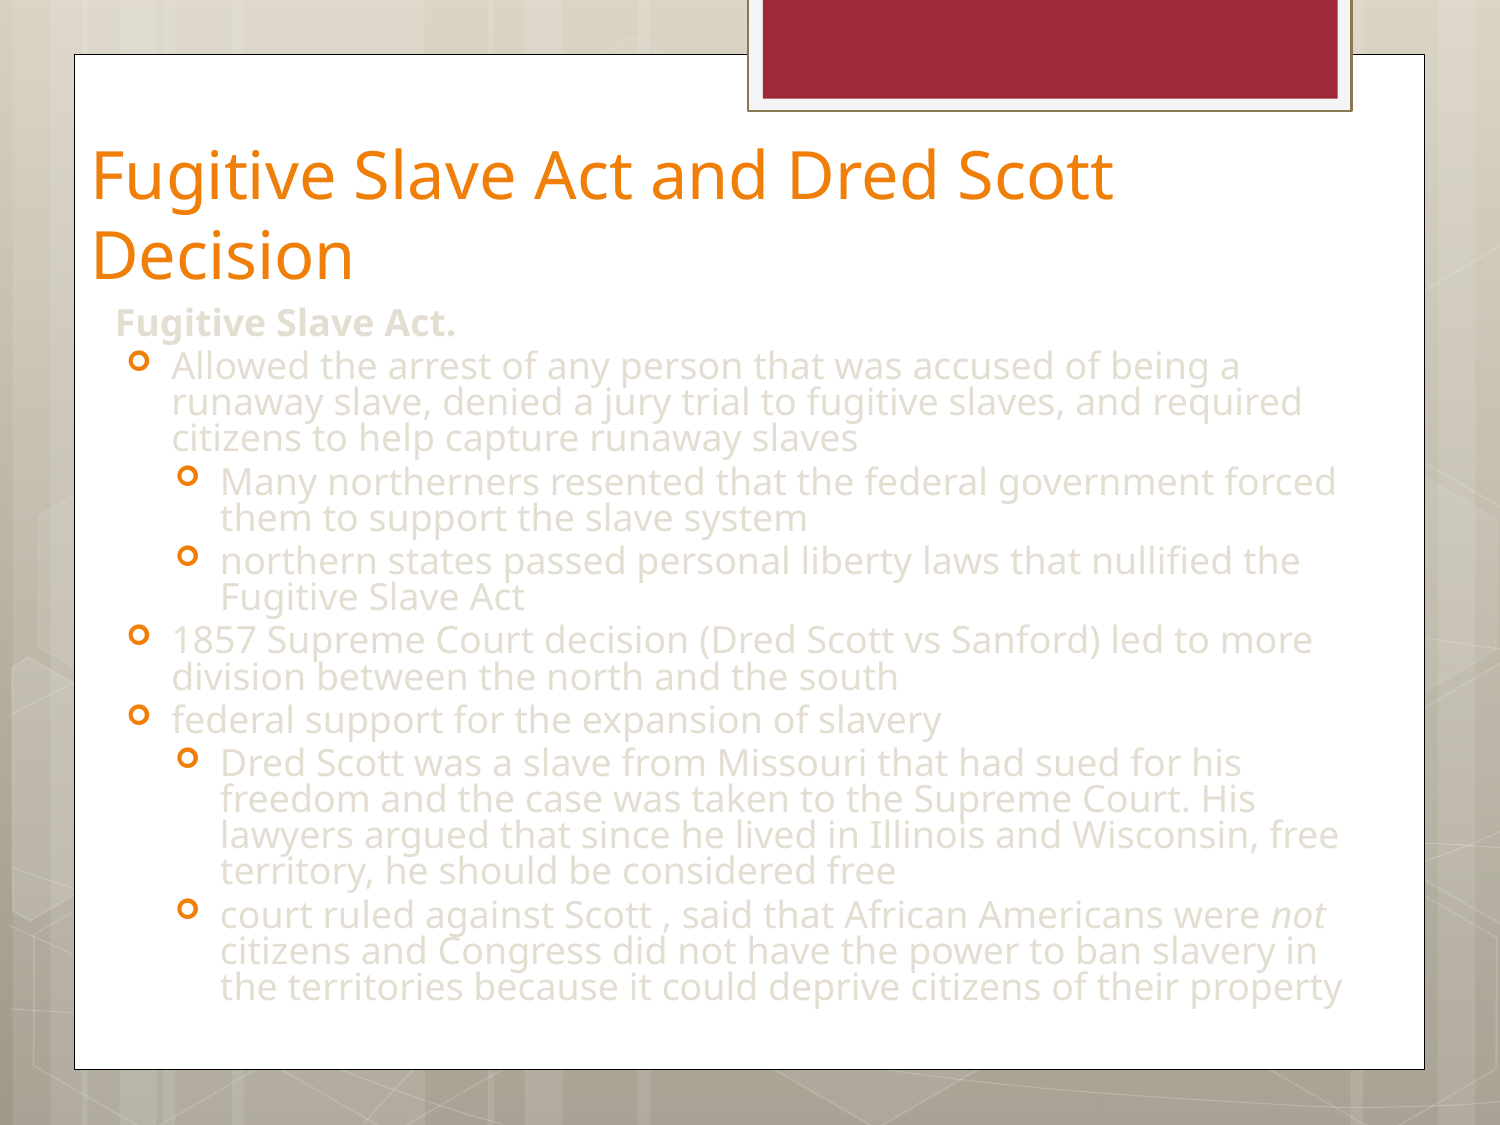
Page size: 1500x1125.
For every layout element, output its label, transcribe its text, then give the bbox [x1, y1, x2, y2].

title Fugitive Slave Act and Dred Scott Decision [75, 112, 1311, 300]
list Fugitive Slave Act. Allowed the arrest of any person that was accused of being a runaway slave, denied a jury trial to fugitive slaves, and required citizens to help capture runaway slaves Many northerners resented that the federal government forced them to support the slave system northern states passed personal liberty laws that nullified the Fugitive Slave Act 1857 Supreme Court decision (Dred Scott vs Sanford) led to more division between the north and the south federal support for the expansion of slavery Dred Scott was a slave from Missouri that had sued for his freedom and the case was taken to the Supreme Court. His lawyers argued that since he lived in Illinois and Wisconsin, free territory, he should be considered free court ruled against Scott , said that African Americans were not citizens and Congress did not have the power to ban slavery in the territories because it could deprive citizens of their property [99, 299, 1375, 1063]
